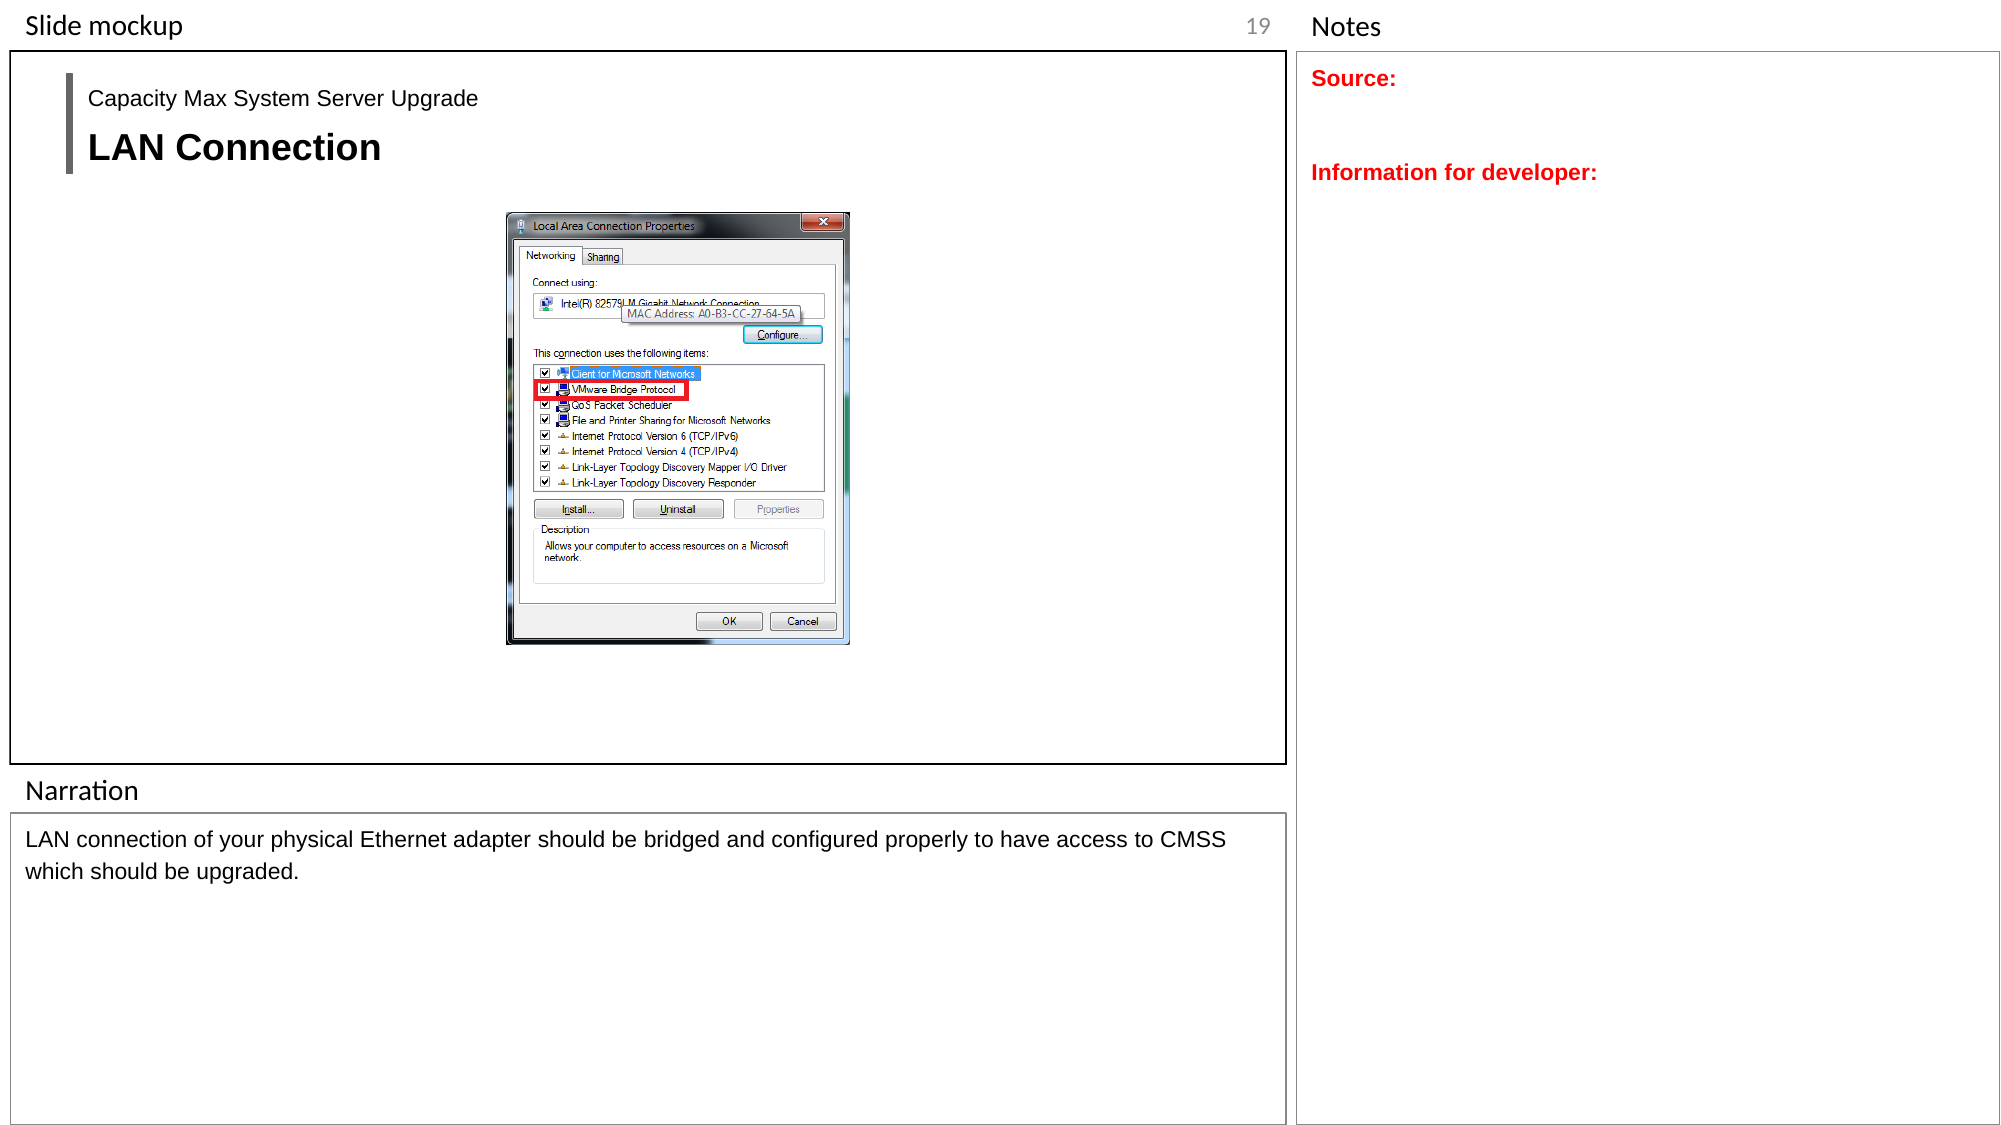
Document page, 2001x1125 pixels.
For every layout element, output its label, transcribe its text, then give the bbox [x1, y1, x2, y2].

list LAN connection of your physical Ethernet adapter should be bridged and configured properly to have access to CMSS which should be upgraded. [10, 813, 1286, 1125]
picture [505, 211, 851, 646]
list Source: Information for developer: [1296, 51, 2000, 1125]
text_box [66, 73, 73, 174]
slide_number ‹#› [873, 0, 1286, 51]
text_box Capacity Max System Server Upgrade [72, 68, 765, 121]
text_box LAN Connection [72, 121, 765, 168]
